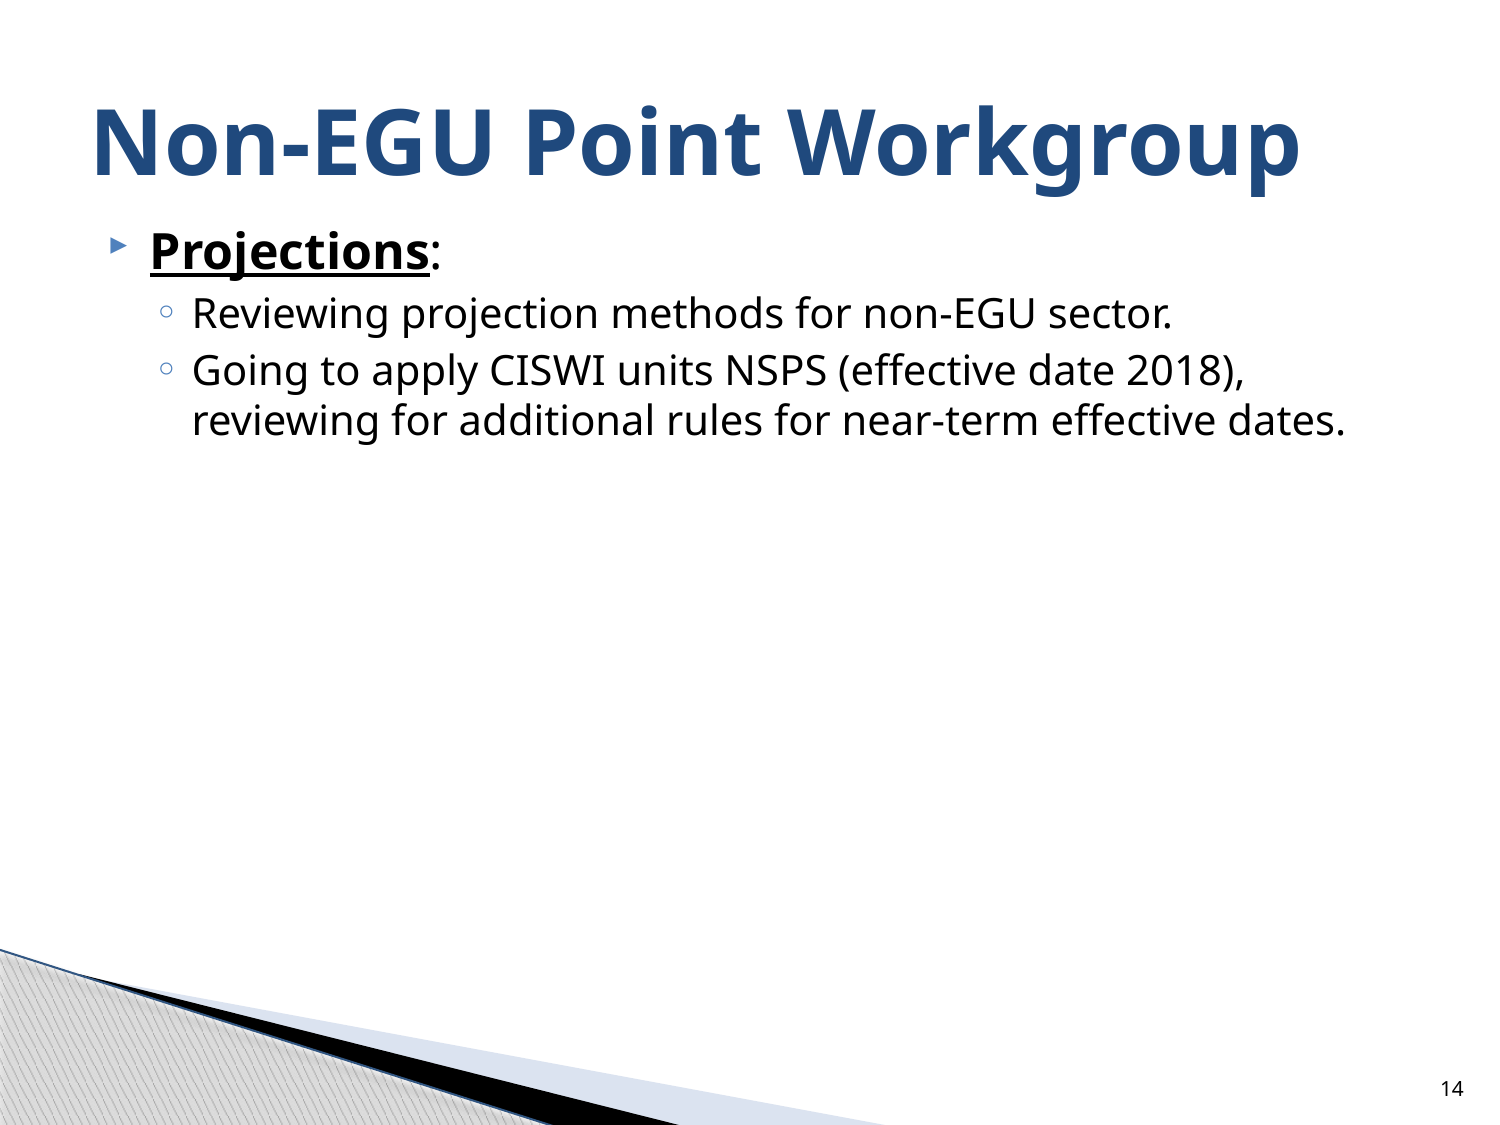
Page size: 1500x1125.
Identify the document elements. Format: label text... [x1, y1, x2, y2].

list Projections: Reviewing projection methods for non-EGU sector. Going to apply CISWI units NSPS (effective date 2018), reviewing for additional rules for near-term effective dates. [75, 233, 1425, 955]
slide_number 14 [1418, 1051, 1479, 1112]
title Non-EGU Point Workgroup [75, 45, 1425, 233]
